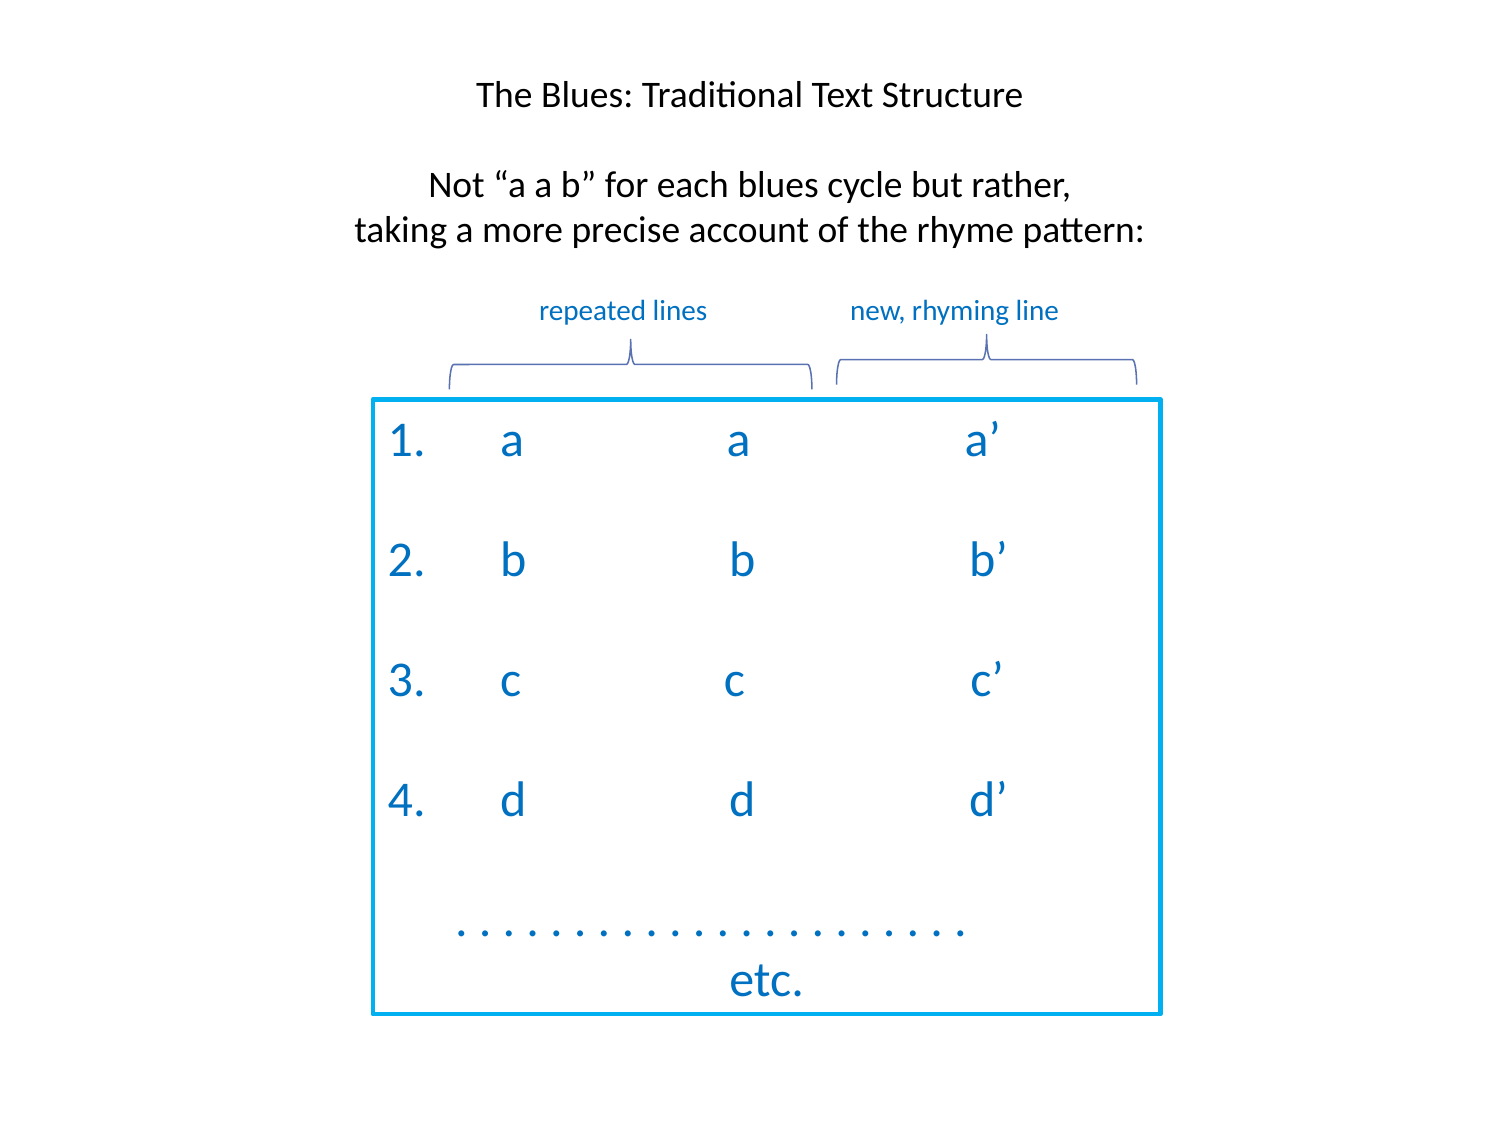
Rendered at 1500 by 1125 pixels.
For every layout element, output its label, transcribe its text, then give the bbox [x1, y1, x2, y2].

text_box a a a’ b b b’ c c c’ d d d’ . . . . . . . . . . . . . . . . . . . . . . etc. [372, 399, 1161, 1015]
text_box repeated lines new, rhyming line [524, 284, 1100, 334]
text_box [448, 338, 813, 390]
text_box [835, 334, 1138, 385]
text_box The Blues: Traditional Text Structure Not “a a b” for each blues cycle but rather, taking a more precise account of the rhyme pattern: [312, 62, 1188, 258]
